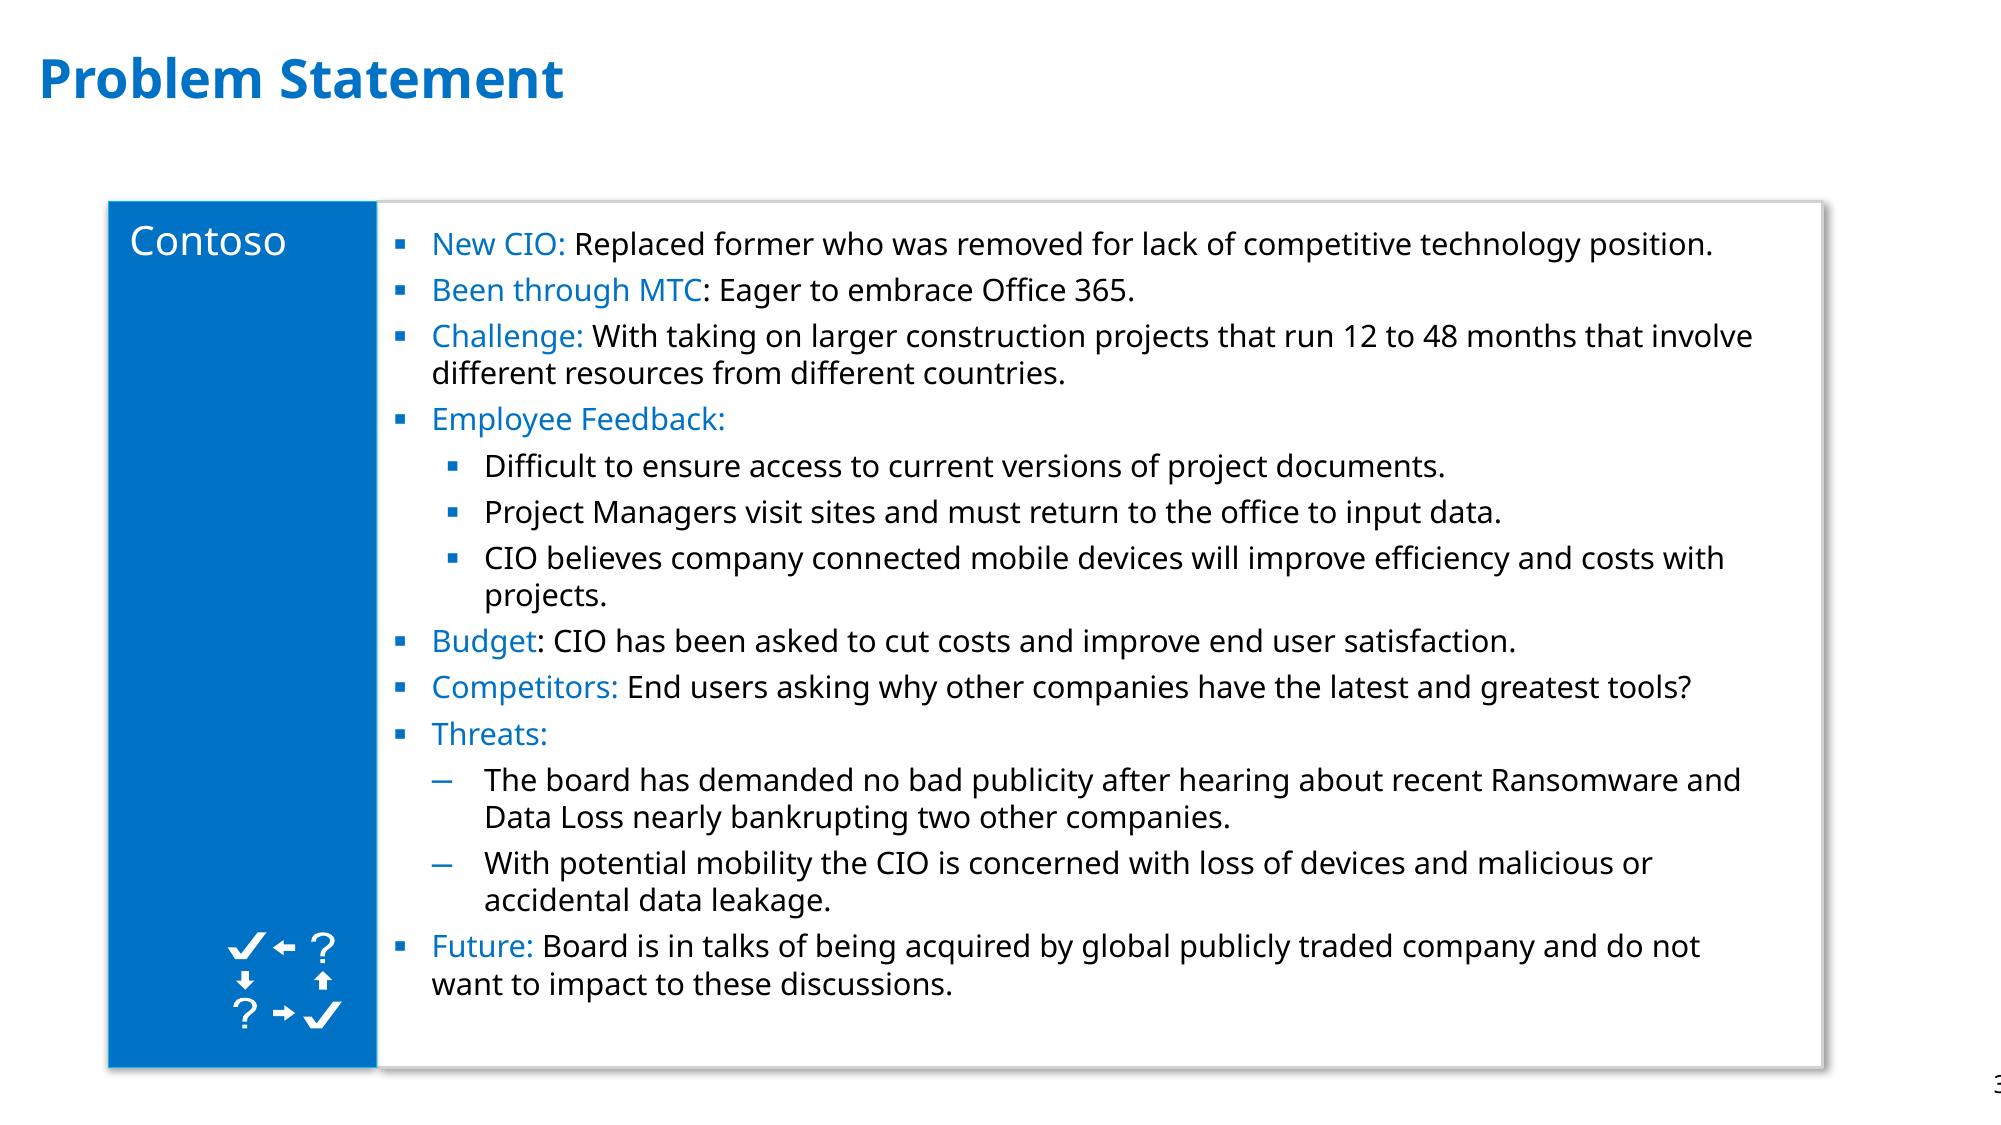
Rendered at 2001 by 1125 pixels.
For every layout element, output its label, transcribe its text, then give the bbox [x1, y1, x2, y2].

text_box [273, 939, 296, 956]
text_box [236, 971, 255, 990]
text_box [303, 1001, 343, 1029]
text_box [311, 932, 335, 957]
title Problem Statement [38, 44, 1962, 233]
text_box [227, 932, 267, 960]
text_box [313, 971, 333, 990]
text_box [233, 997, 258, 1022]
text_box [273, 1005, 296, 1021]
text_box Contoso [108, 201, 377, 1068]
text_box New CIO: Replaced former who was removed for lack of competitive technology position. Been through MTC: Eager to embrace Office 365. Challenge: With taking on larger construction projects that run 12 to 48 months that involve different resources from different countries. Employee Feedback: Difficult to ensure access to current versions of project documents. Project Managers visit sites and must return to the office to input data. CIO believes company connected mobile devices will improve efficiency and costs with projects. Budget: CIO has been asked to cut costs and improve end user satisfaction. Competitors: End users asking why other companies have the latest and greatest tools? Threats: The board has demanded no bad publicity after hearing about recent Ransomware and Data Loss nearly bankrupting two other companies. With potential mobility the CIO is concerned with loss of devices and malicious or accidental data leakage. Future: Board is in talks of being acquired by global publicly traded company and do not want to impact to these discussions. [393, 224, 1779, 1048]
text_box [375, 199, 1825, 1070]
